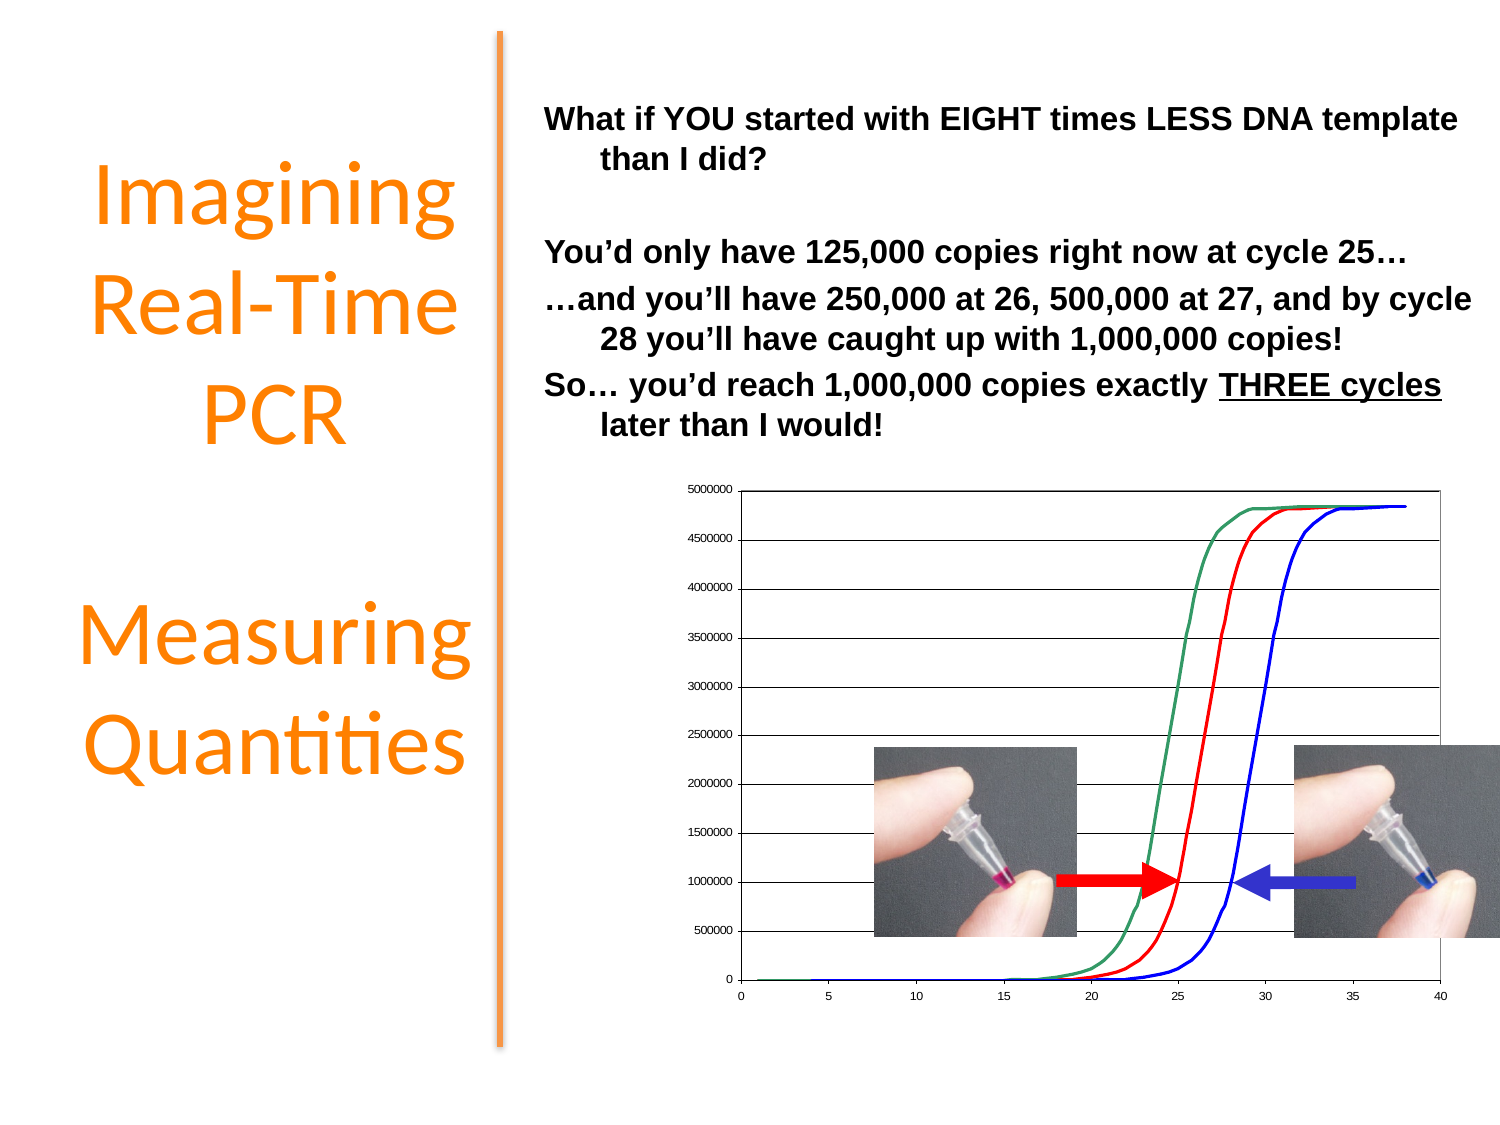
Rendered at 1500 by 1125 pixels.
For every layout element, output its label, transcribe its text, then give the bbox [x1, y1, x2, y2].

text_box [669, 463, 1466, 1026]
picture [873, 746, 1078, 937]
text_box Imagining Real-Time PCR Measuring Quantities [49, 125, 492, 1001]
picture [1294, 745, 1500, 938]
text_box What if YOU started with EIGHT times LESS DNA template than I did? You’d only have 125,000 copies right now at cycle 25… …and you’ll have 250,000 at 26, 500,000 at 27, and by cycle 28 you’ll have caught up with 1,000,000 copies! So… you’d reach 1,000,000 copies exactly THREE cycles later than I would! [529, 89, 1500, 514]
